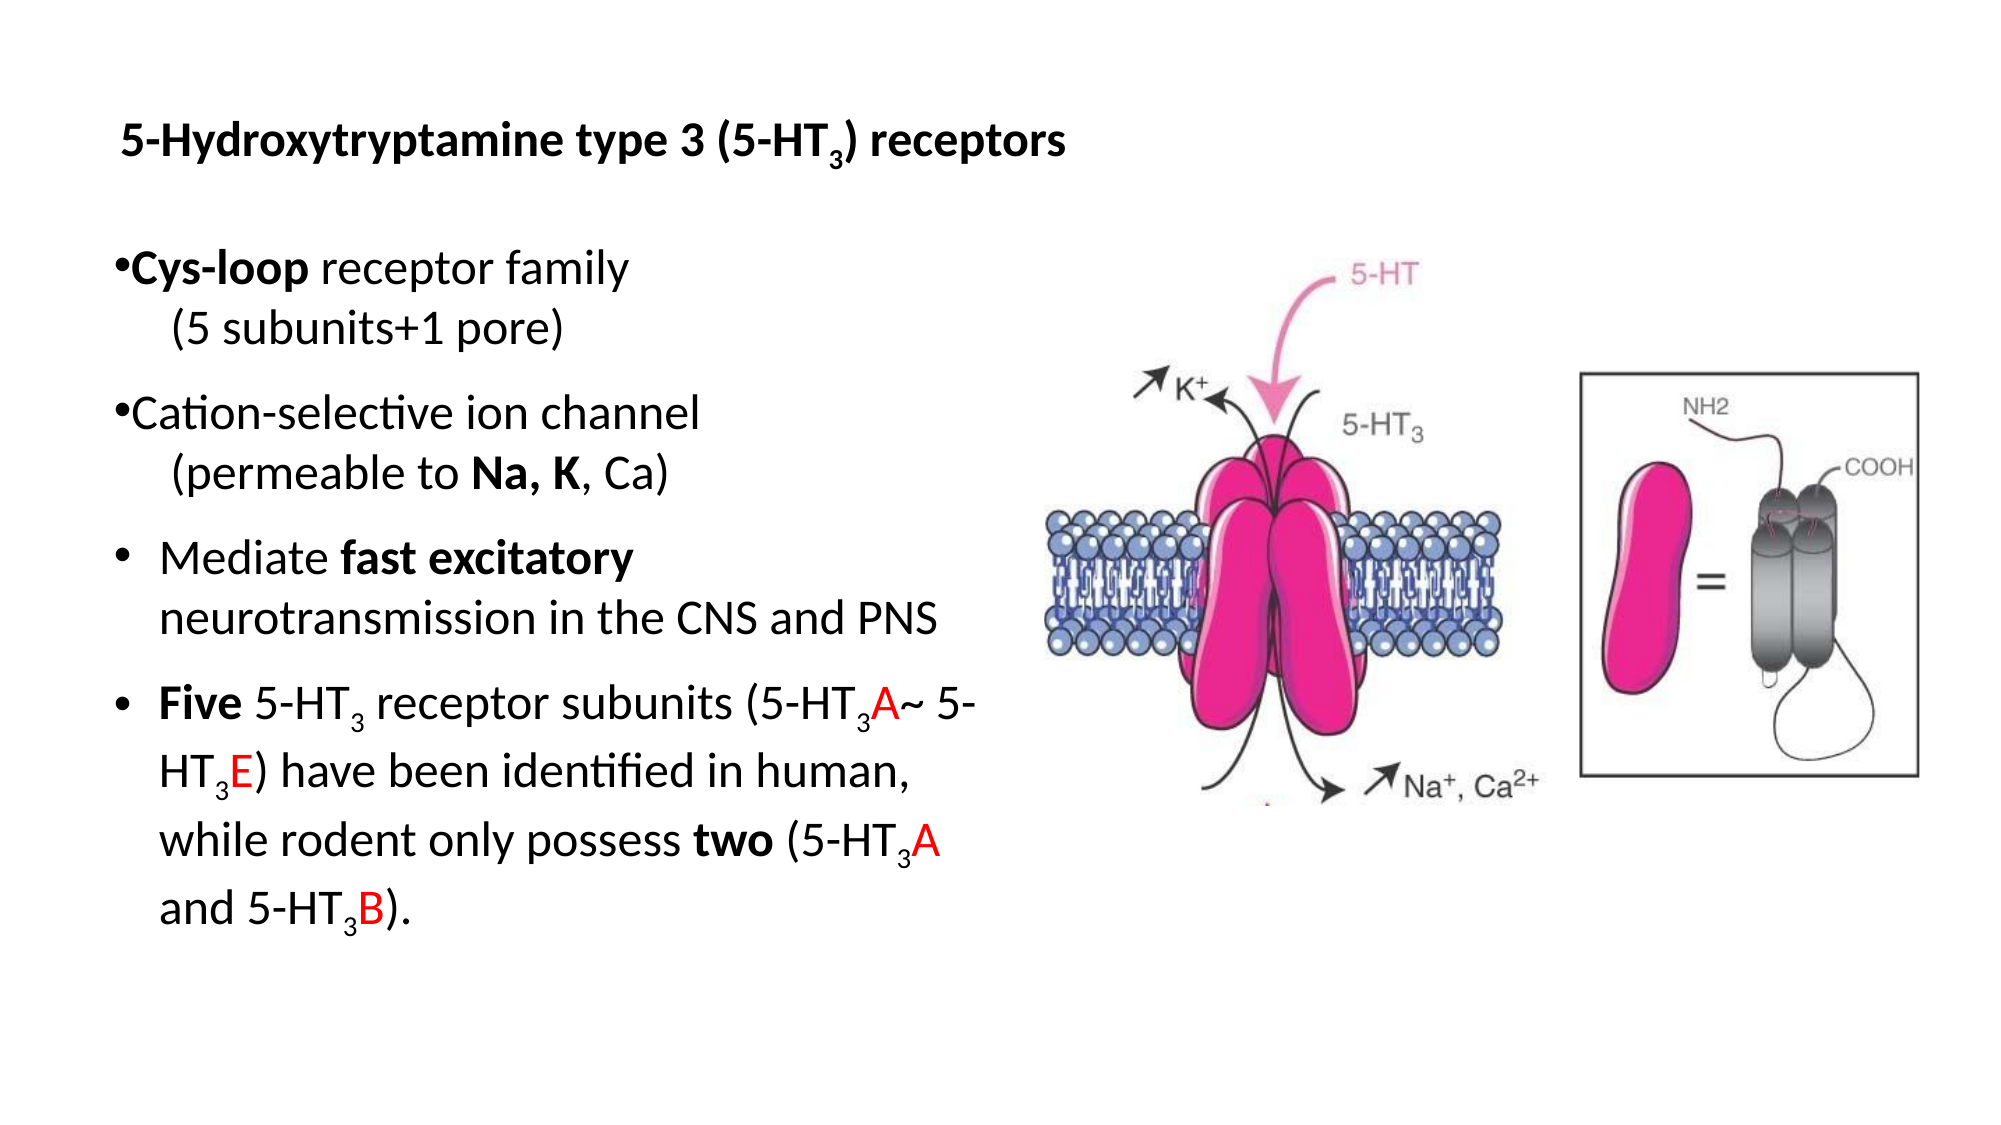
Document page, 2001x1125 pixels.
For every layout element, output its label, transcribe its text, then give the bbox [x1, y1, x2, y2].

picture [1044, 258, 1920, 806]
text_box 5-Hydroxytryptamine type 3 (5-HT3) receptors [105, 99, 1082, 183]
text_box Cys-loop receptor family (5 subunits+1 pore) Cation-selective ion channel (permeable to Na, K, Ca) Mediate fast excitatory neurotransmission in the CNS and PNS Five 5-HT3 receptor subunits (5-HT3A~ 5-HT3E) have been identified in human, while rodent only possess two (5-HT3A and 5-HT3B). [99, 226, 1007, 950]
